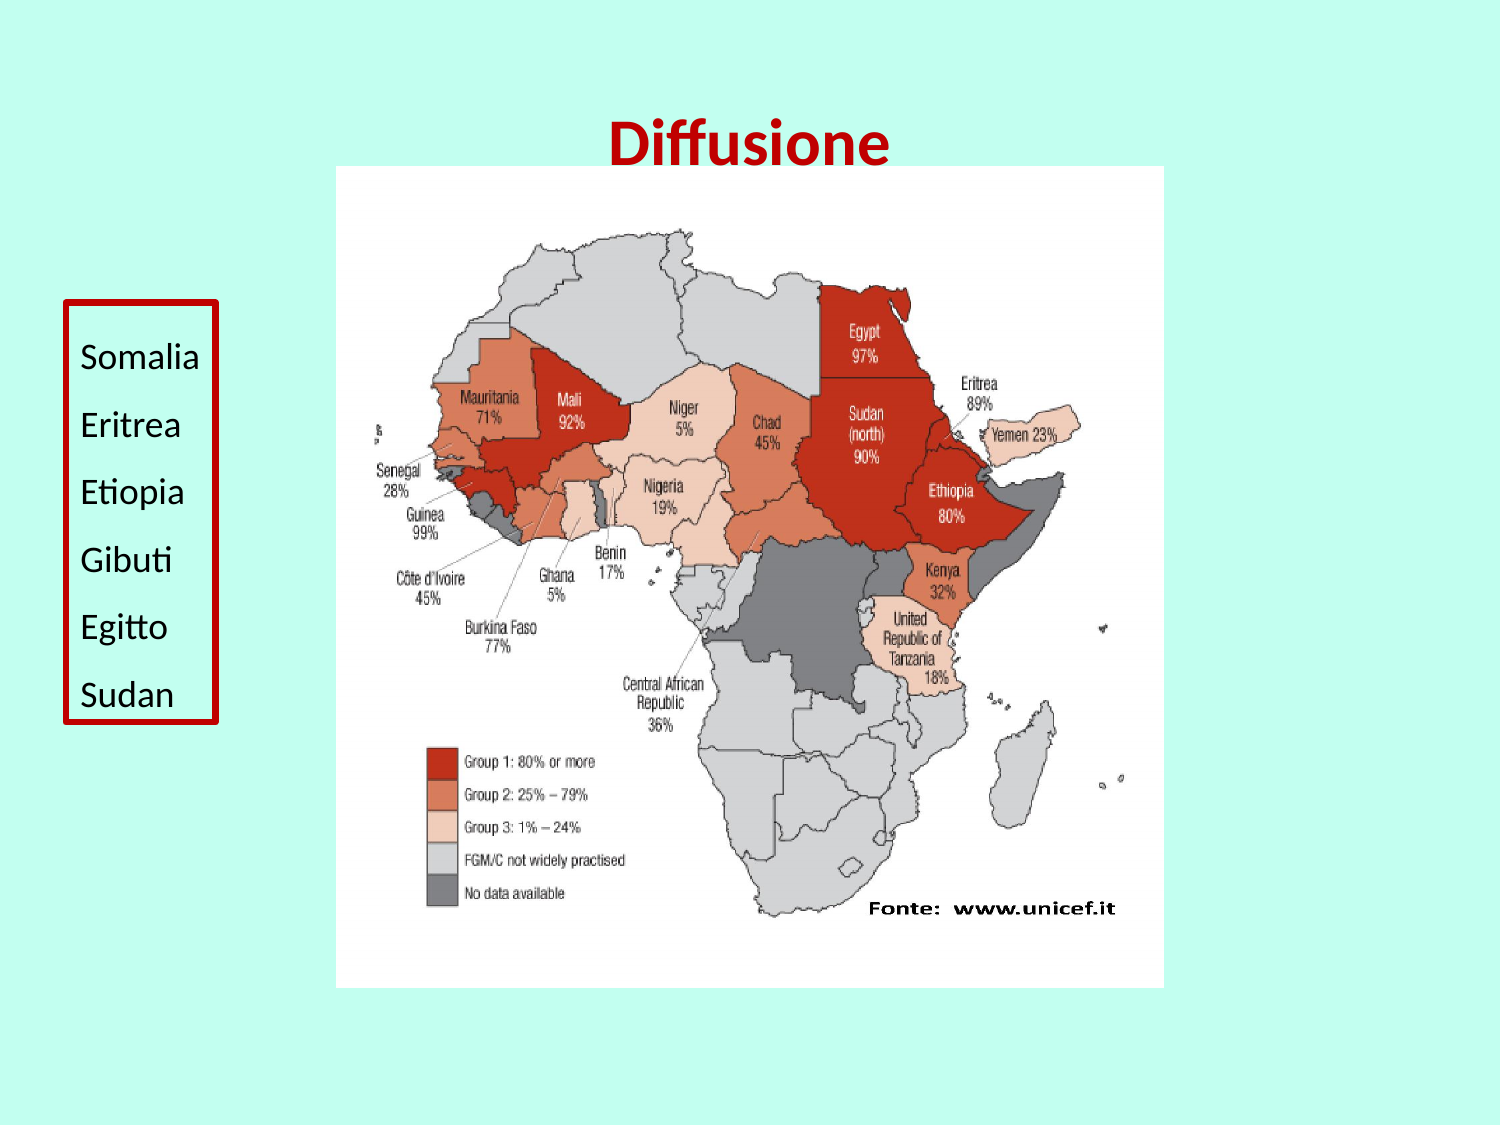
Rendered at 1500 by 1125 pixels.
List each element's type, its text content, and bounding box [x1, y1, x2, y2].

picture [336, 166, 1164, 988]
text_box Somalia Eritrea Etiopia Gibuti Egitto Sudan [65, 302, 216, 723]
title Diffusione [74, 44, 1425, 232]
